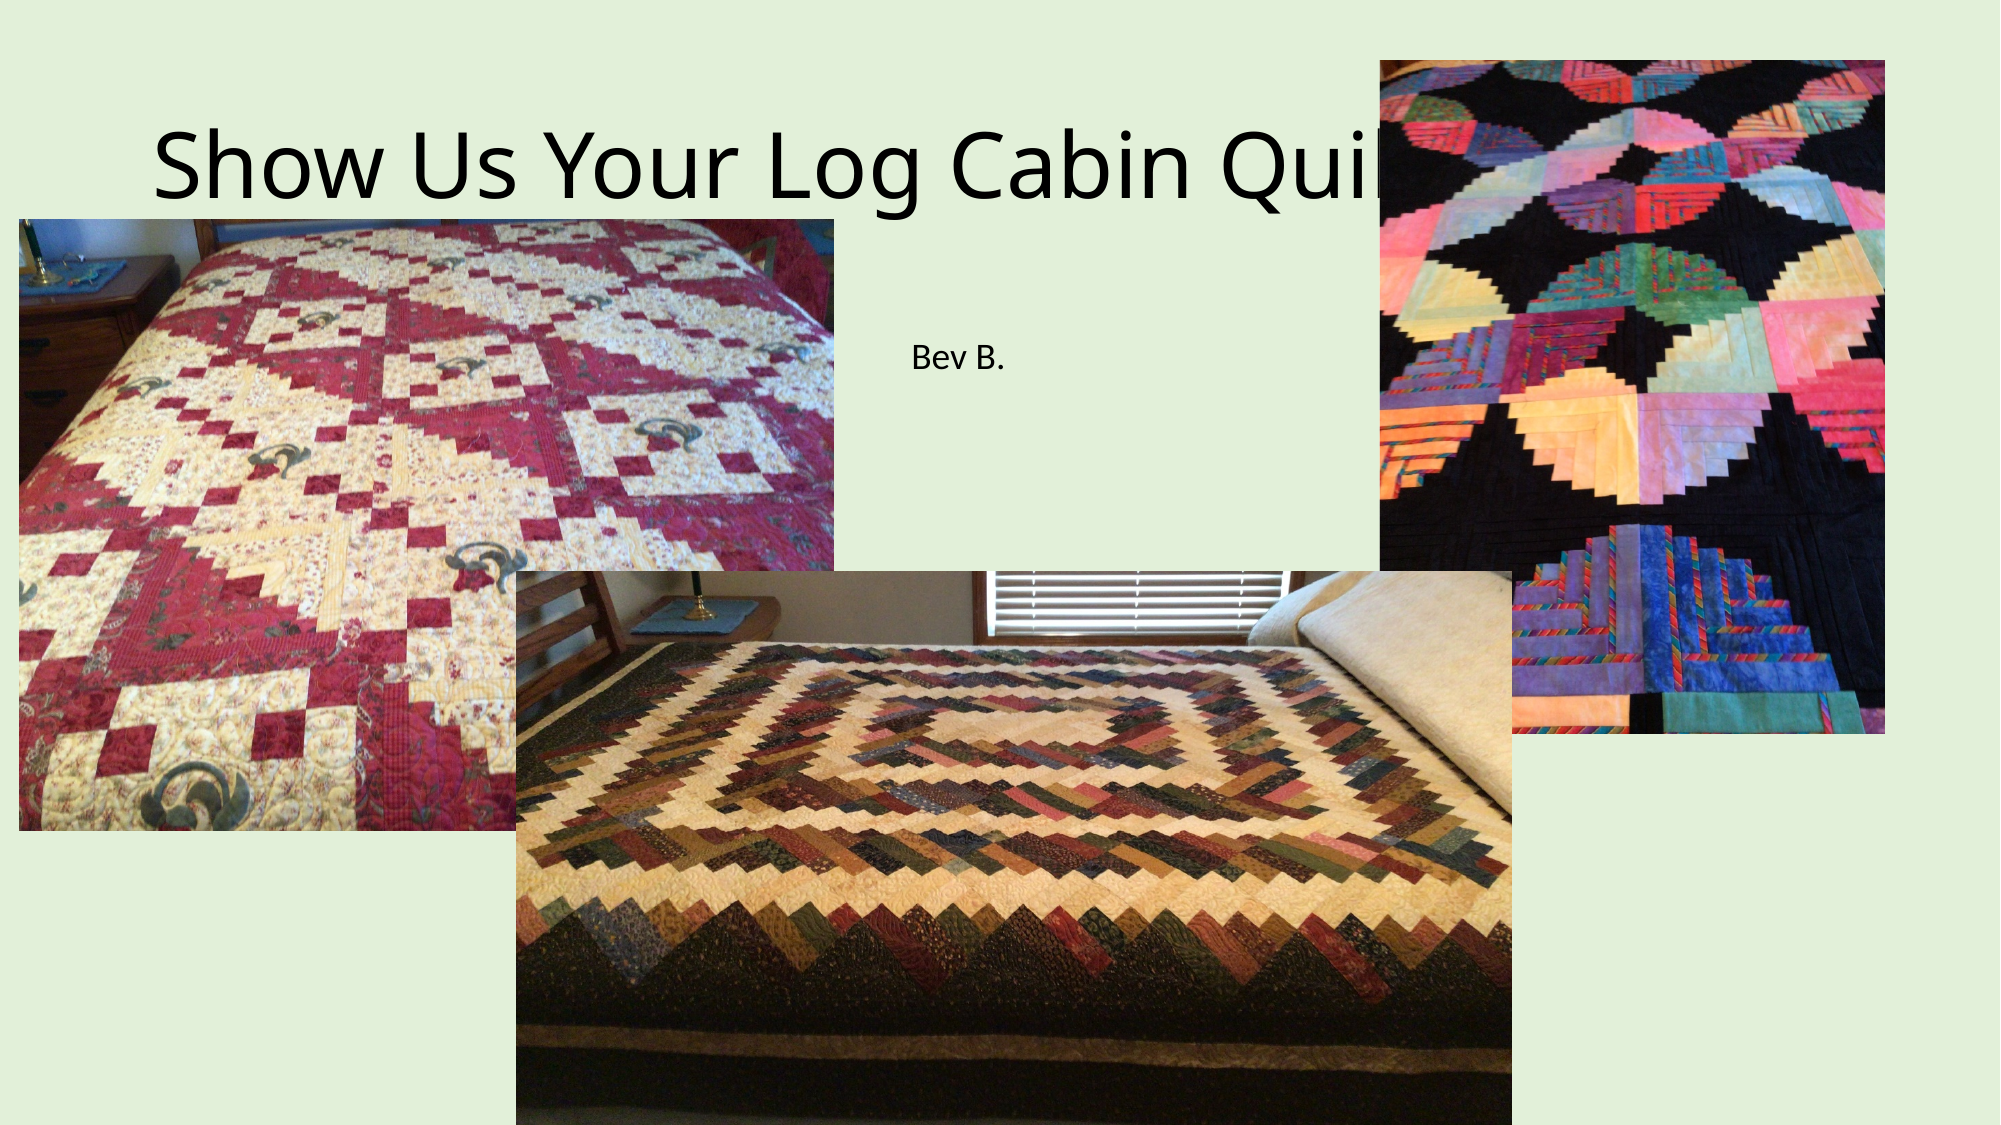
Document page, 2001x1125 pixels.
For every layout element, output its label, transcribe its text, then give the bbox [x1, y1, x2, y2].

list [19, 219, 834, 831]
title Show Us Your Log Cabin Quilts [137, 59, 1863, 278]
text_box Bev B. [896, 324, 1193, 385]
picture [515, 60, 1969, 1125]
